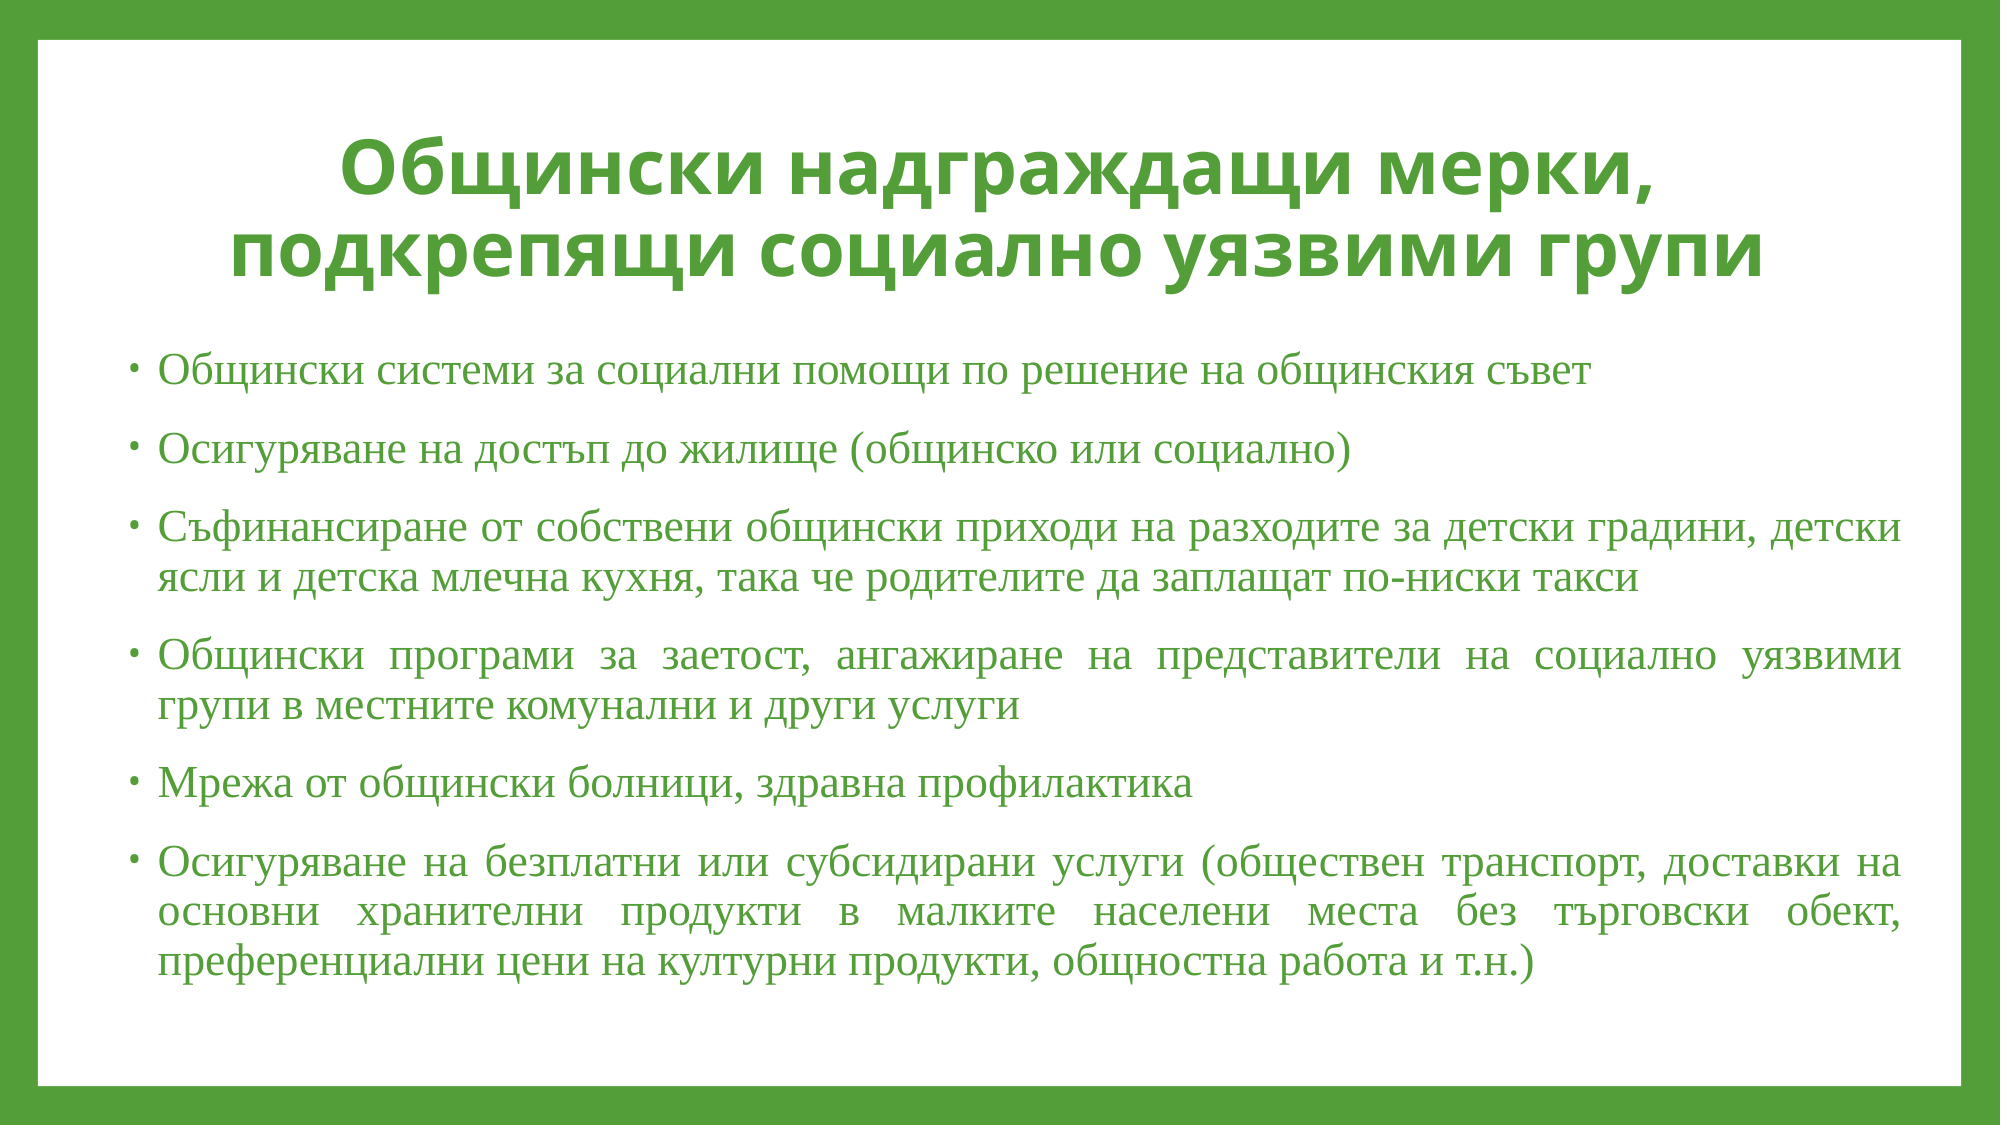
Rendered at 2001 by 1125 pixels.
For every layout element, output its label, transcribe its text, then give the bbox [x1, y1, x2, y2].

list Общински системи за социални помощи по решение на общинския съвет Осигуряване на достъп до жилище (общинско или социално) Съфинансиране от собствени общински приходи на разходите за детски градини, детски ясли и детска млечна кухня, така че родителите да заплащат по-ниски такси Общински програми за заетост, ангажиране на представители на социално уязвими групи в местните комунални и други услуги Мрежа от общински болници, здравна профилактика Осигуряване на безплатни или субсидирани услуги (обществен транспорт, доставки на основни хранителни продукти в малките населени места без търговски обект, преференциални цени на културни продукти, общностна работа и т.н.) [105, 337, 1919, 1000]
title Общински надграждащи мерки, подкрепящи социално уязвими групи [187, 99, 1808, 323]
